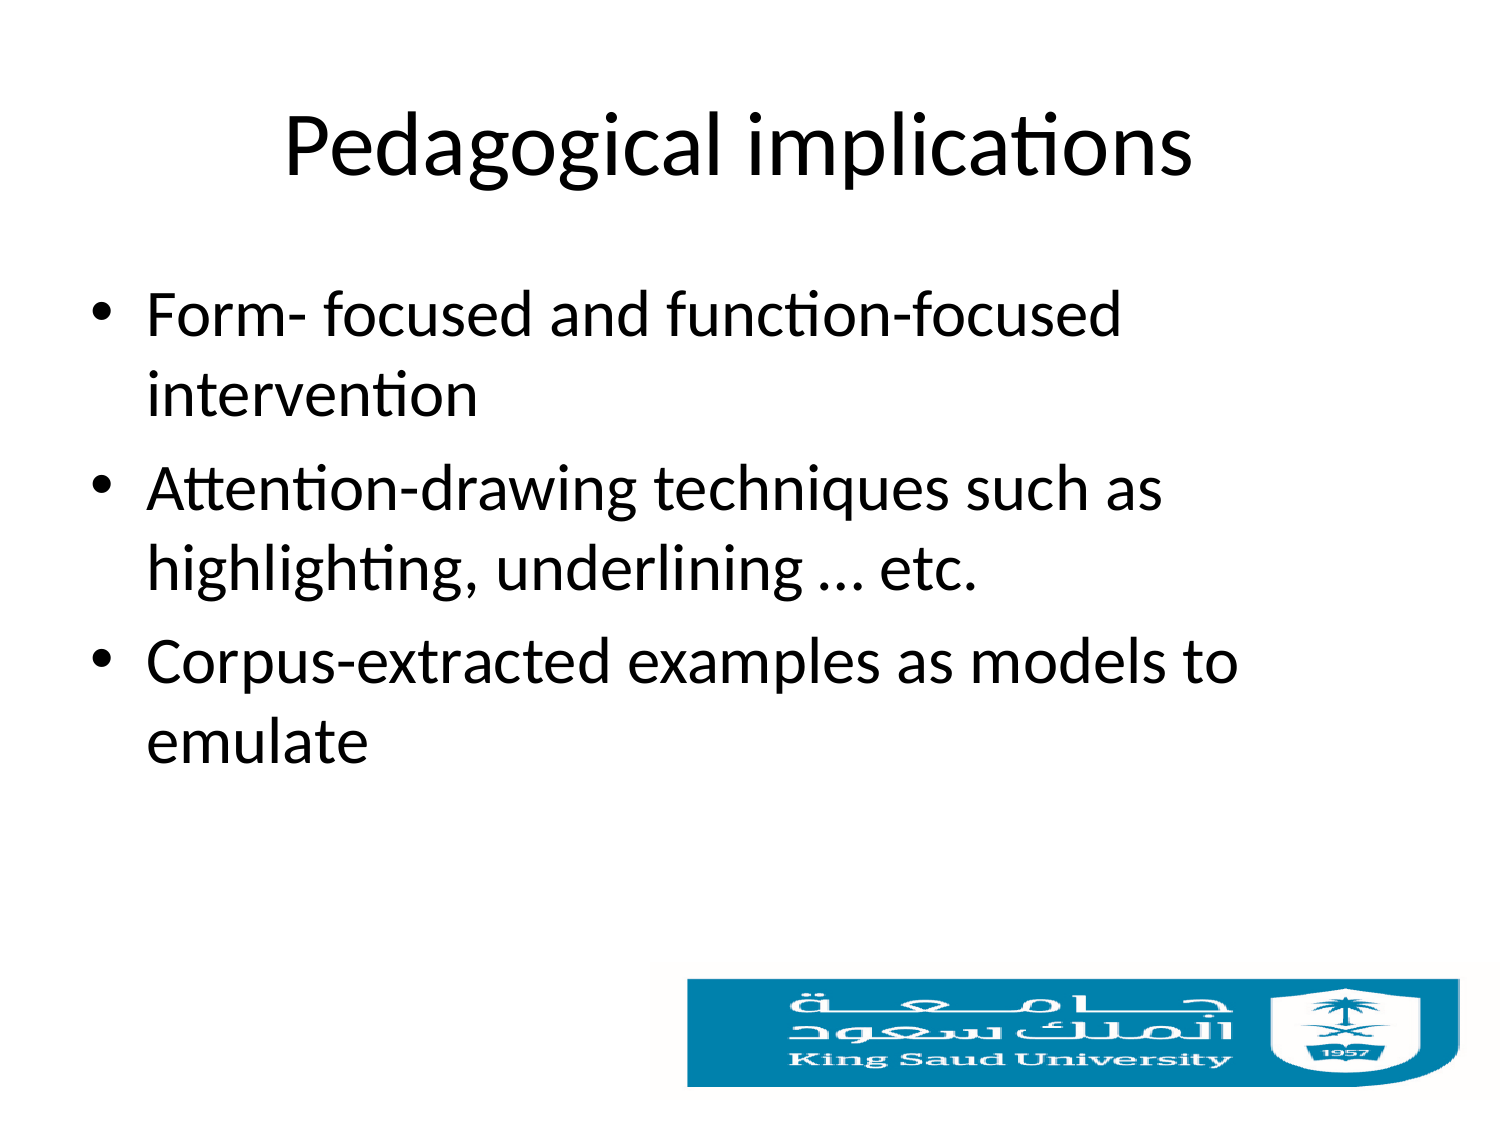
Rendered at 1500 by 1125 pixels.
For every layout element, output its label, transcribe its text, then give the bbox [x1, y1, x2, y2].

picture [649, 962, 1500, 1101]
title Pedagogical implications [75, 45, 1425, 233]
list Form- focused and function-focused intervention Attention-drawing techniques such as highlighting, underlining … etc. Corpus-extracted examples as models to emulate [75, 262, 1425, 1005]
